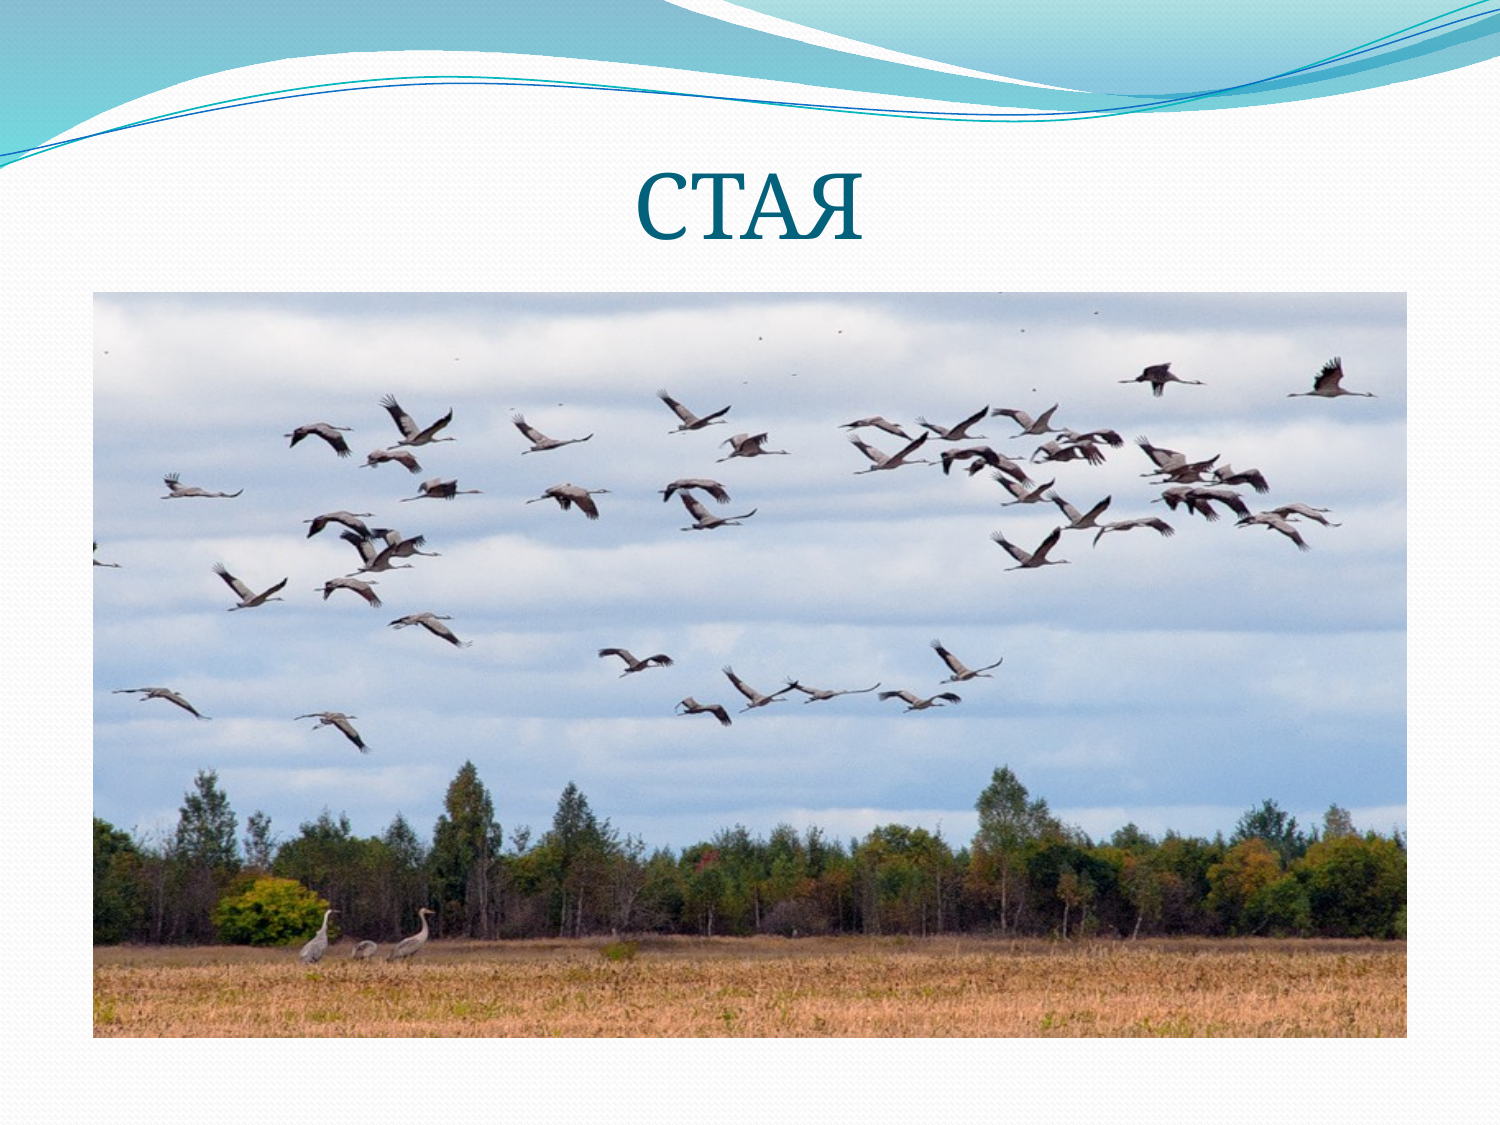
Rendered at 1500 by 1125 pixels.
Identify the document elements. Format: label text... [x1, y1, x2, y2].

title СТАЯ [75, 58, 1425, 258]
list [93, 292, 1407, 1038]
